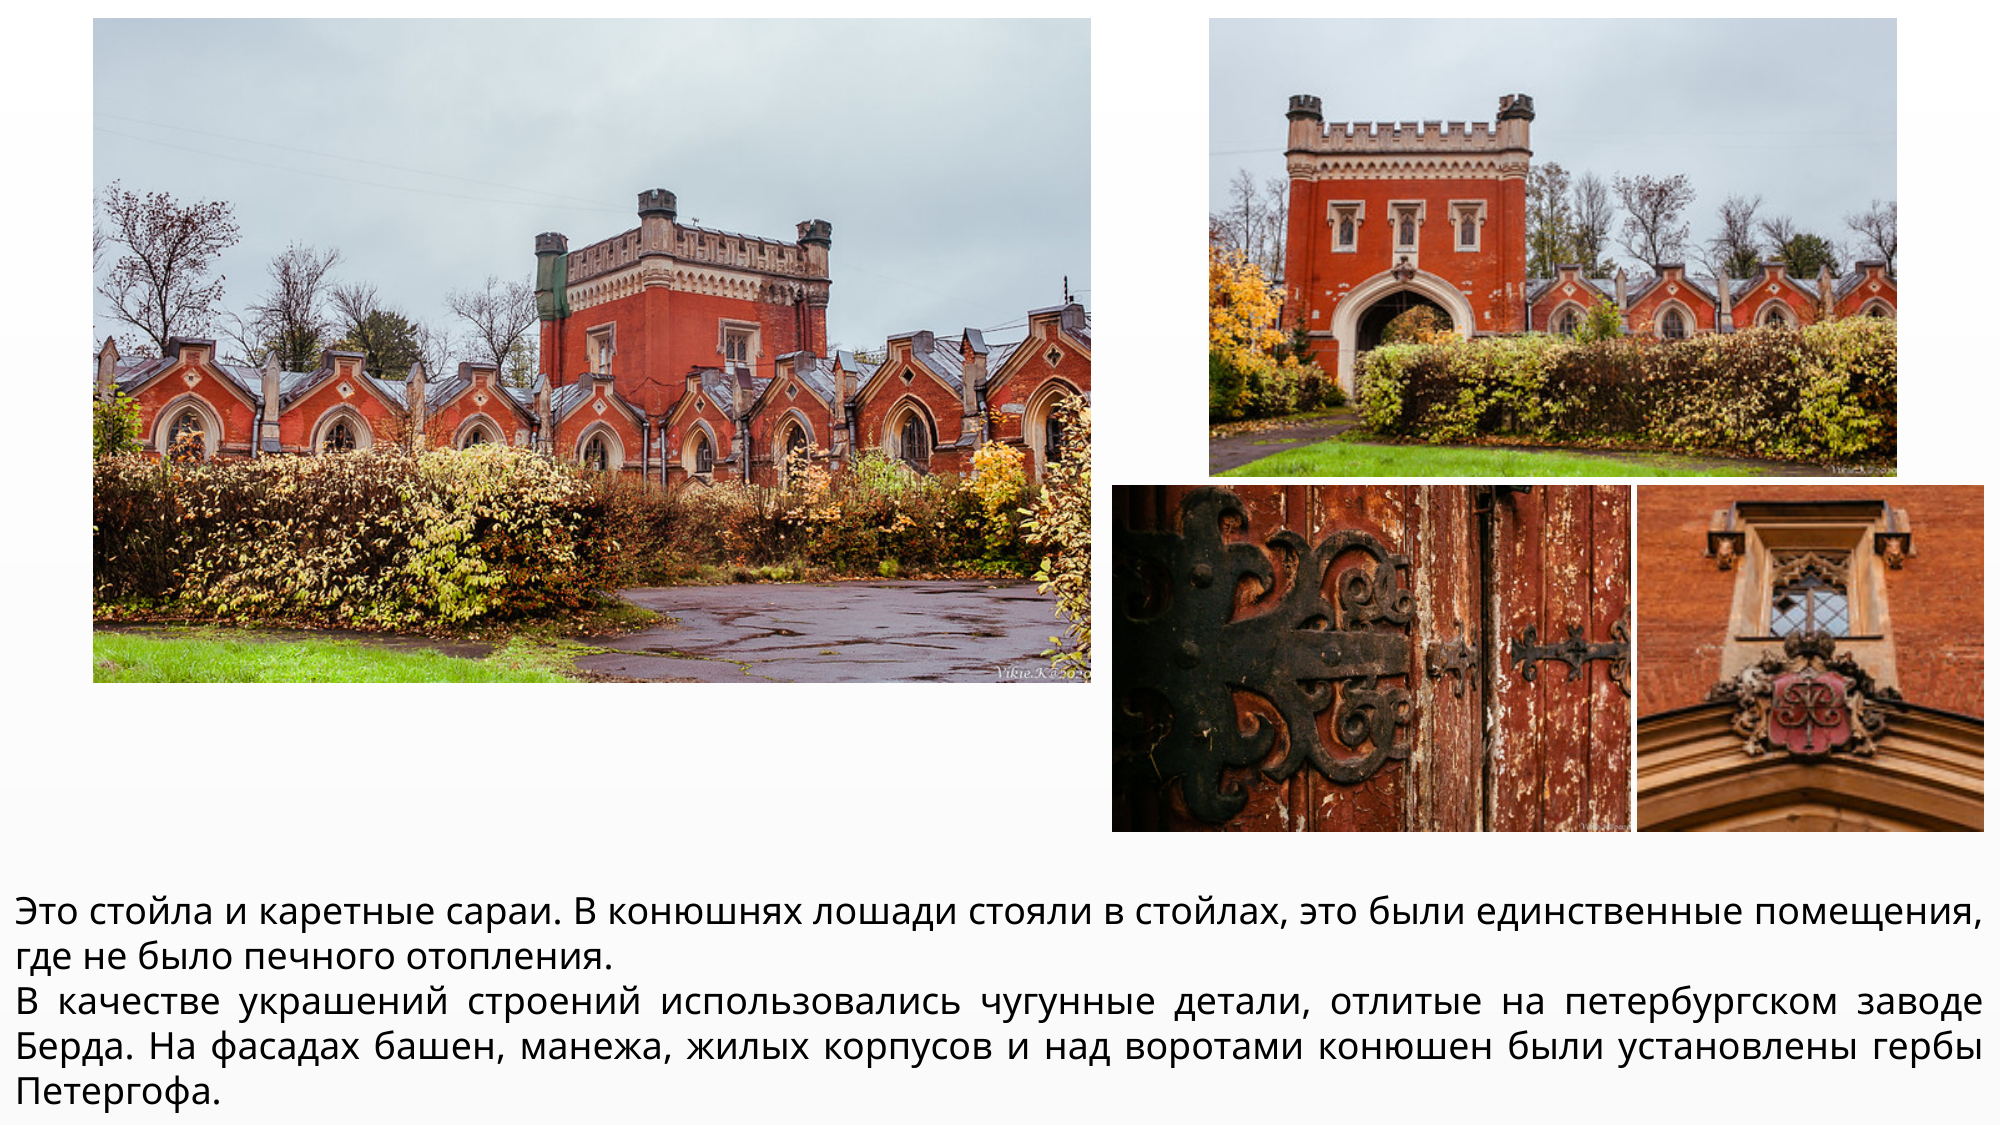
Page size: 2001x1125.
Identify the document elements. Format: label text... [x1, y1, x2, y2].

picture [93, 18, 1091, 683]
picture [1209, 18, 1897, 478]
text_box Это стойла и каретные сараи. В конюшнях лошади стояли в стойлах, это были единственные помещения, где не было печного отопления. В качестве украшений строений использовались чугунные детали, отлитые на петербургском заводе Берда. На фасадах башен, манежа, жилых корпусов и над воротами конюшен были установлены гербы Петергофа. [0, 879, 2000, 1125]
picture [1112, 485, 1631, 832]
picture [1637, 485, 1984, 832]
